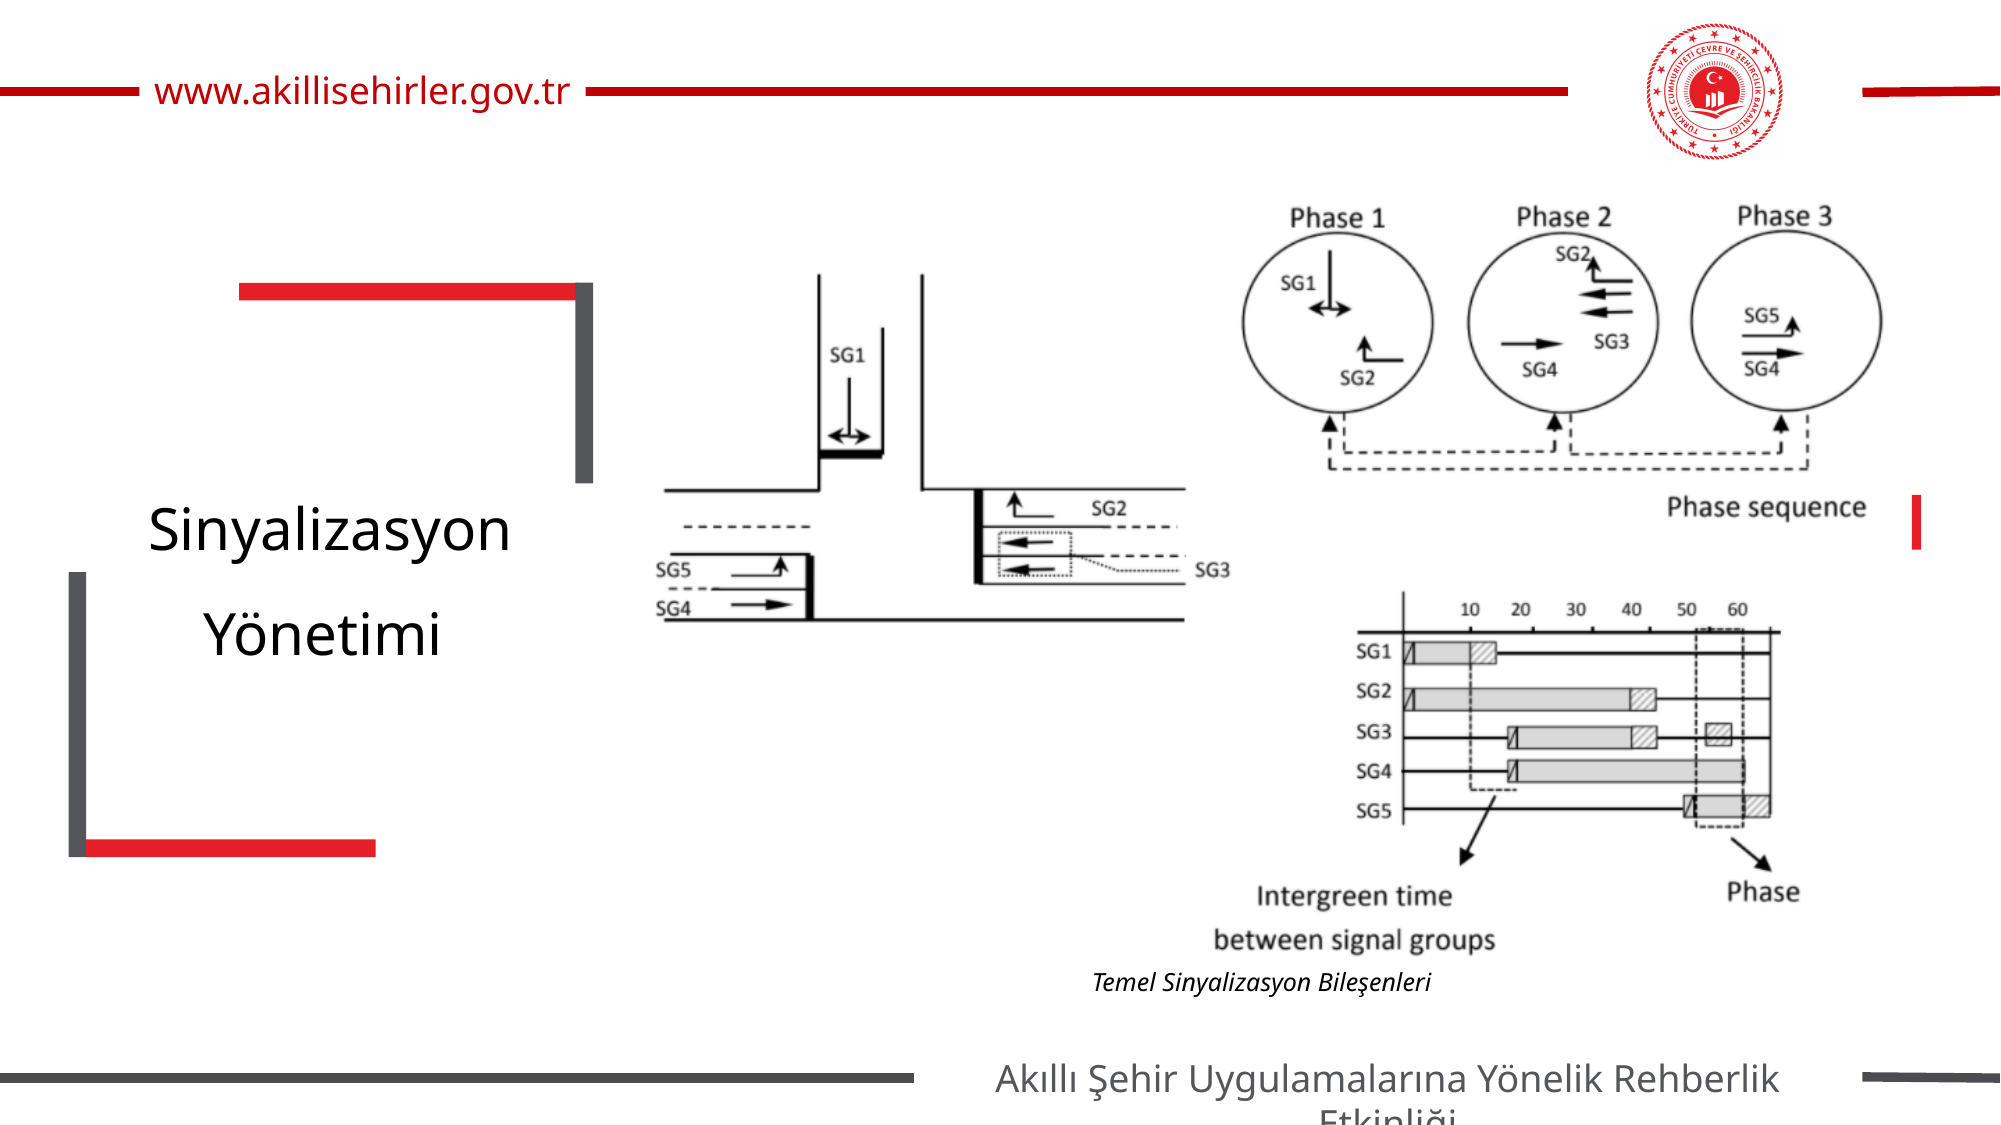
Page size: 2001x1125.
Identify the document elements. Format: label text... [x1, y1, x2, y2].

picture [638, 188, 1886, 976]
text_box Temel Sinyalizasyon Bileşenleri [1077, 976, 1447, 1004]
picture [1646, 23, 1784, 161]
list Sinyalizasyon Yönetimi [114, 395, 547, 730]
